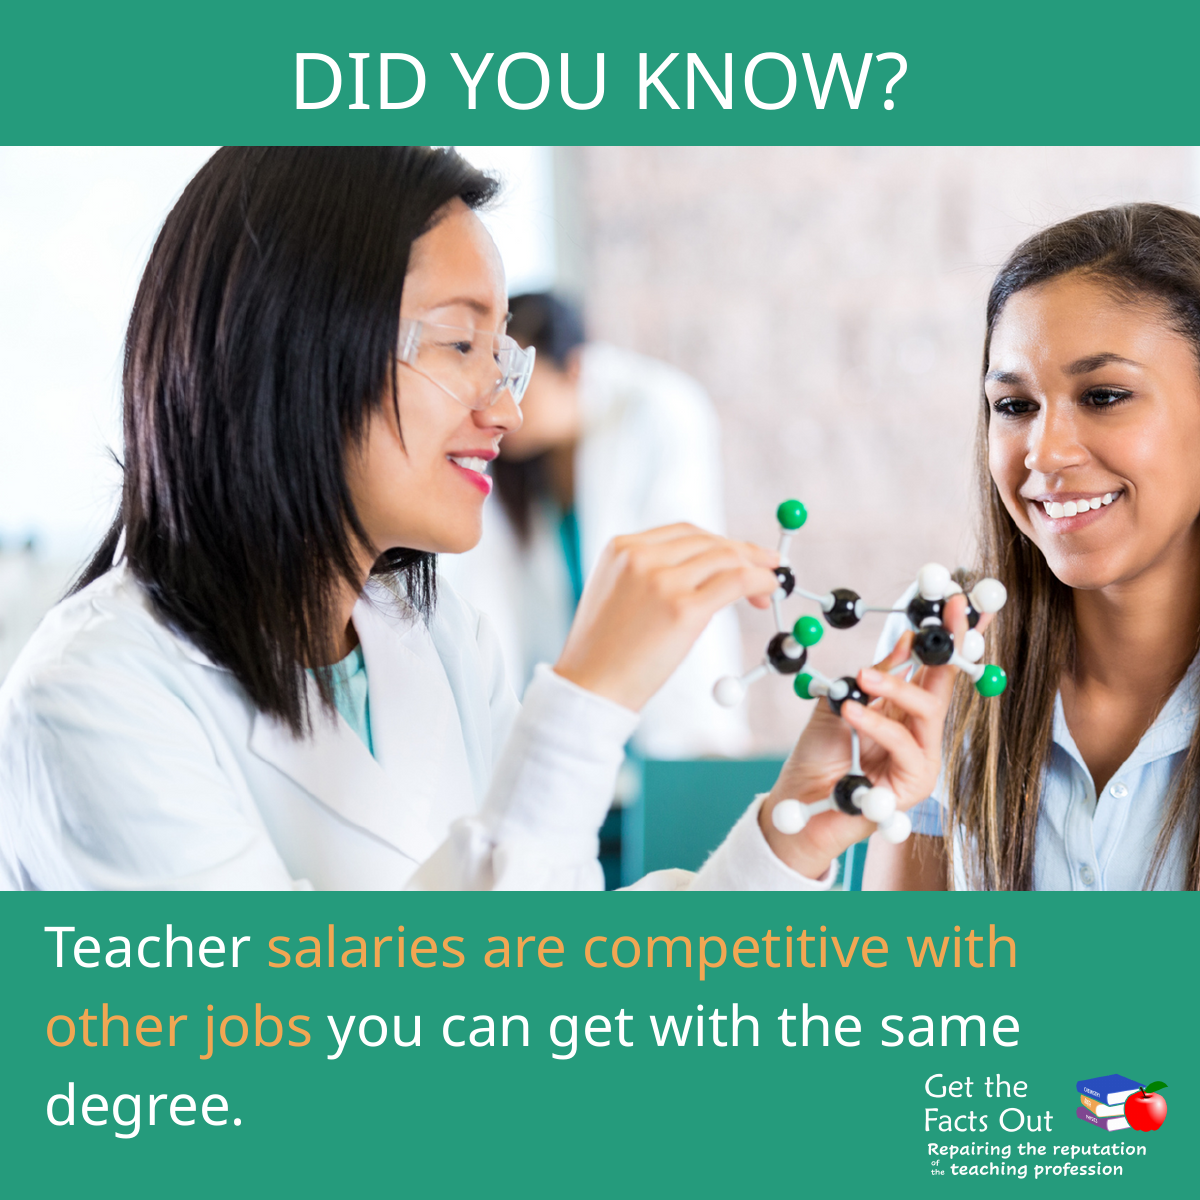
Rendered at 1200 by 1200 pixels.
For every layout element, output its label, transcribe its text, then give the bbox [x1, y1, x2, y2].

text_box [917, 1067, 1172, 1189]
text_box DID YOU KNOW? [254, 15, 946, 126]
text_box Teacher salaries are competitive with other jobs you can get with the same degree. [44, 900, 1169, 1137]
text_box [0, 146, 1200, 891]
